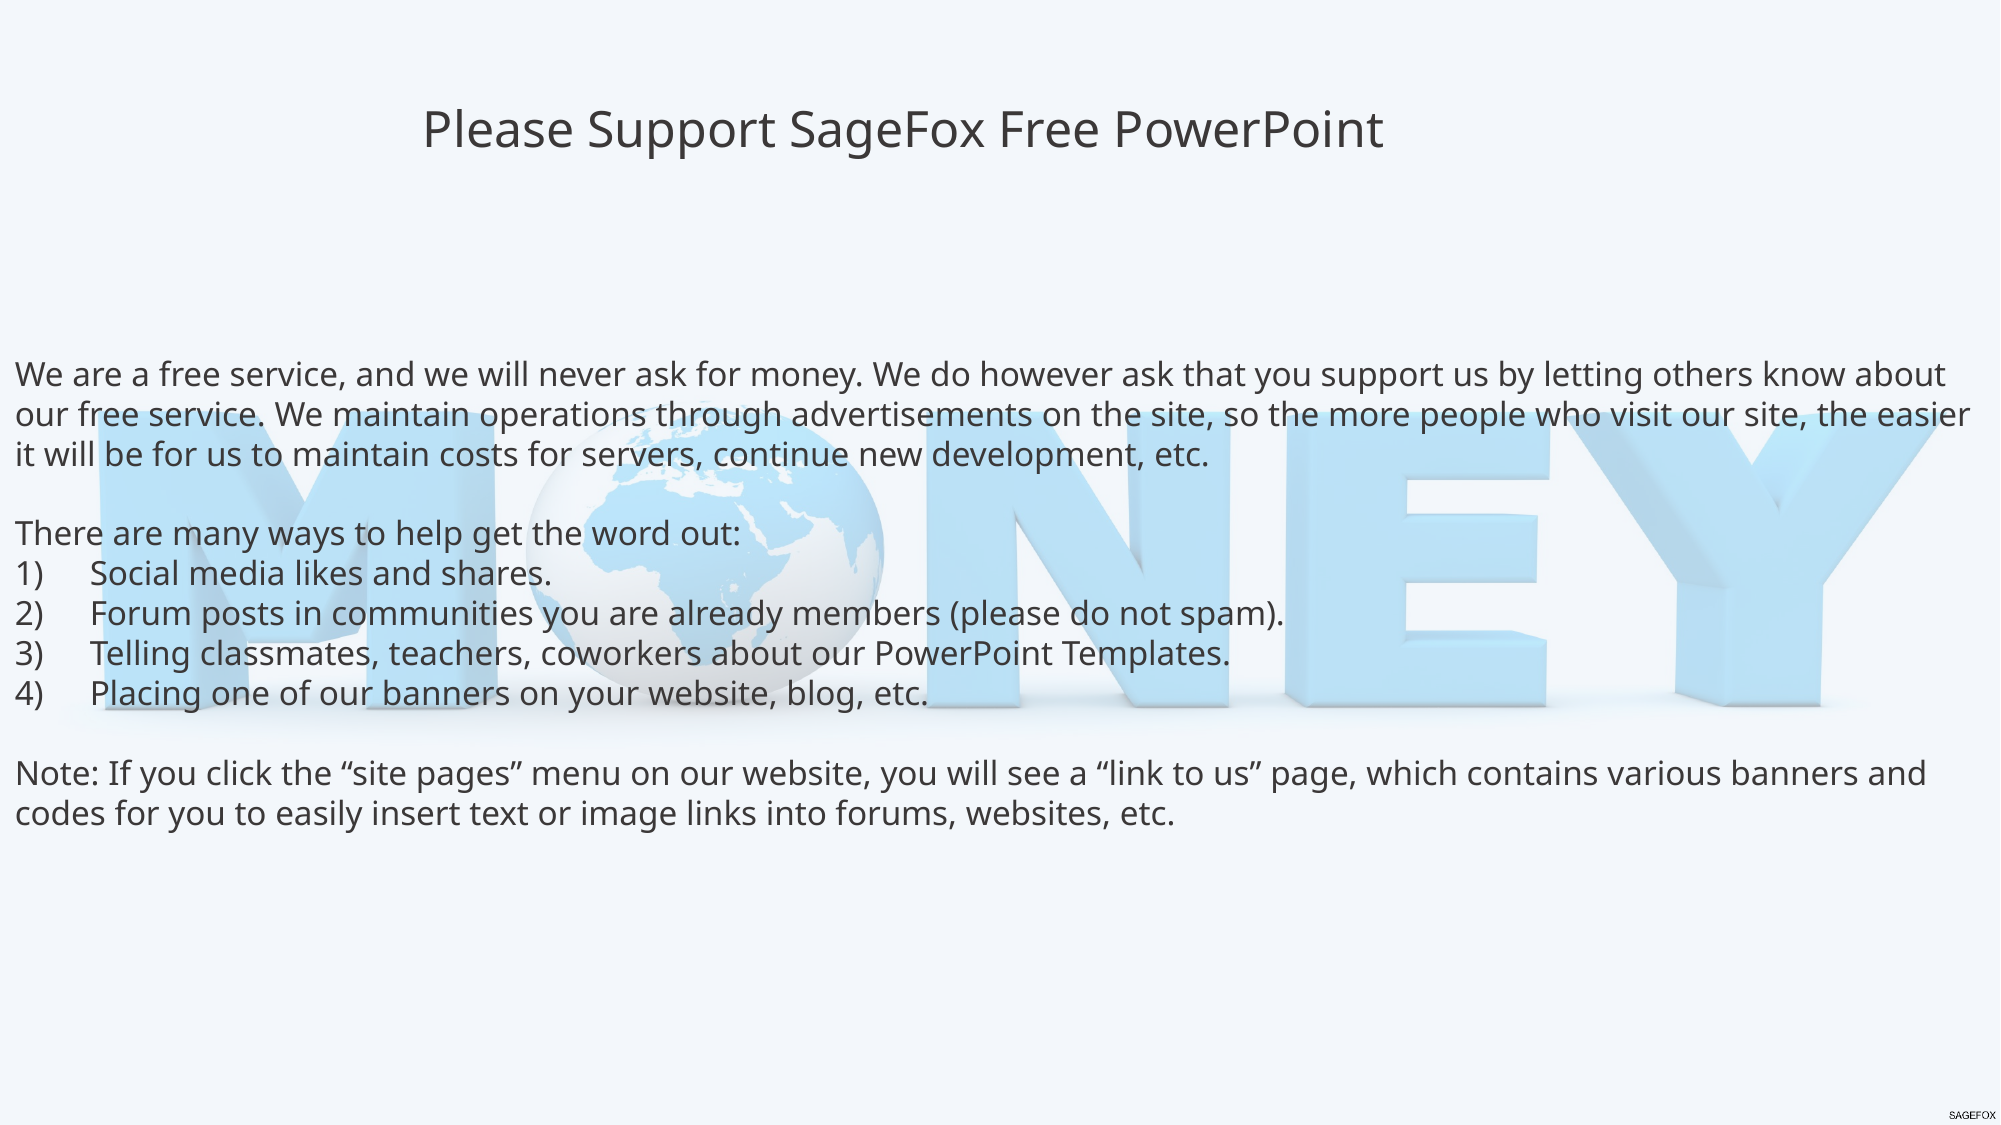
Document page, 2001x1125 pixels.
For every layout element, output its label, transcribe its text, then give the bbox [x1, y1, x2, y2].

text_box We are a free service, and we will never ask for money. We do however ask that you support us by letting others know about our free service. We maintain operations through advertisements on the site, so the more people who visit our site, the easier it will be for us to maintain costs for servers, continue new development, etc. There are many ways to help get the word out: Social media likes and shares. Forum posts in communities you are already members (please do not spam). Telling classmates, teachers, coworkers about our PowerPoint Templates. Placing one of our banners on your website, blog, etc. Note: If you click the “site pages” menu on our website, you will see a “link to us” page, which contains various banners and codes for you to easily insert text or image links into forums, websites, etc. [0, 0, 2000, 1125]
title Please Support SageFox Free PowerPoint [363, 72, 1444, 190]
